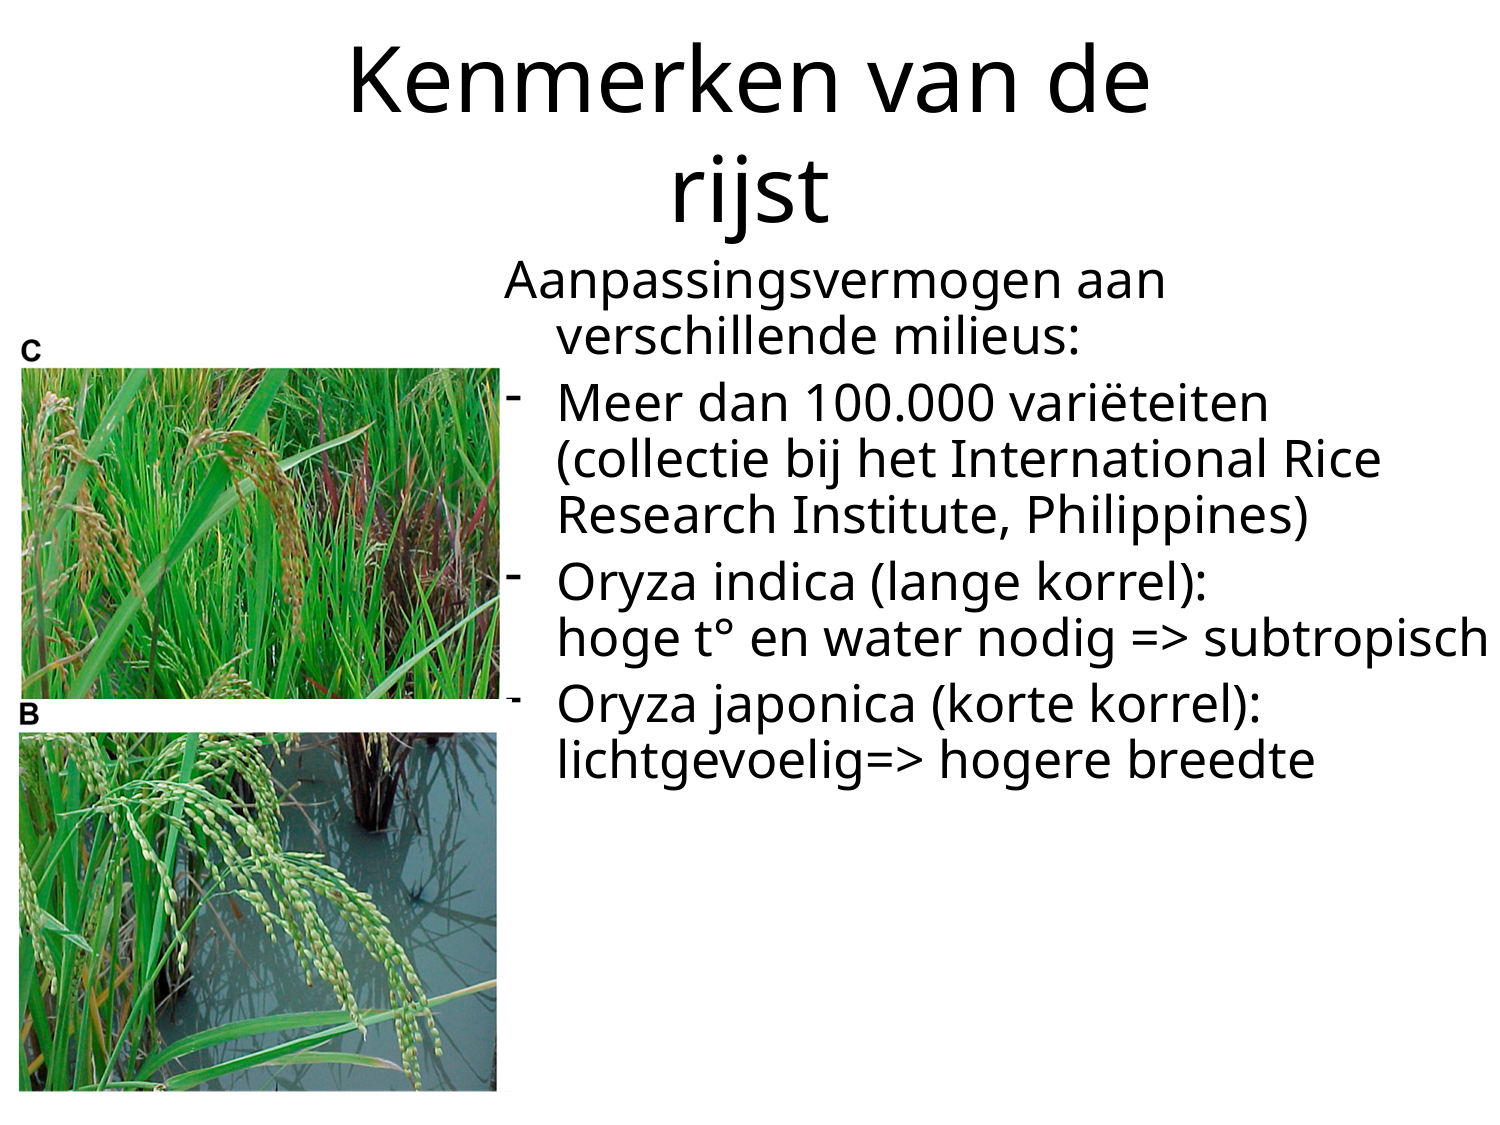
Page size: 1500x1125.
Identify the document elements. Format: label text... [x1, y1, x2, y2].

list Aanpassingsvermogen aan verschillende milieus: Meer dan 100.000 variëteiten (collectie bij het International Rice Research Institute, Philippines) Oryza indica (lange korrel): hoge t° en water nodig => subtropisch Oryza japonica (korte korrel): lichtgevoelig=> hogere breedte [490, 246, 1500, 922]
title Kenmerken van de rijst [237, 37, 1263, 225]
picture [0, 339, 513, 1125]
